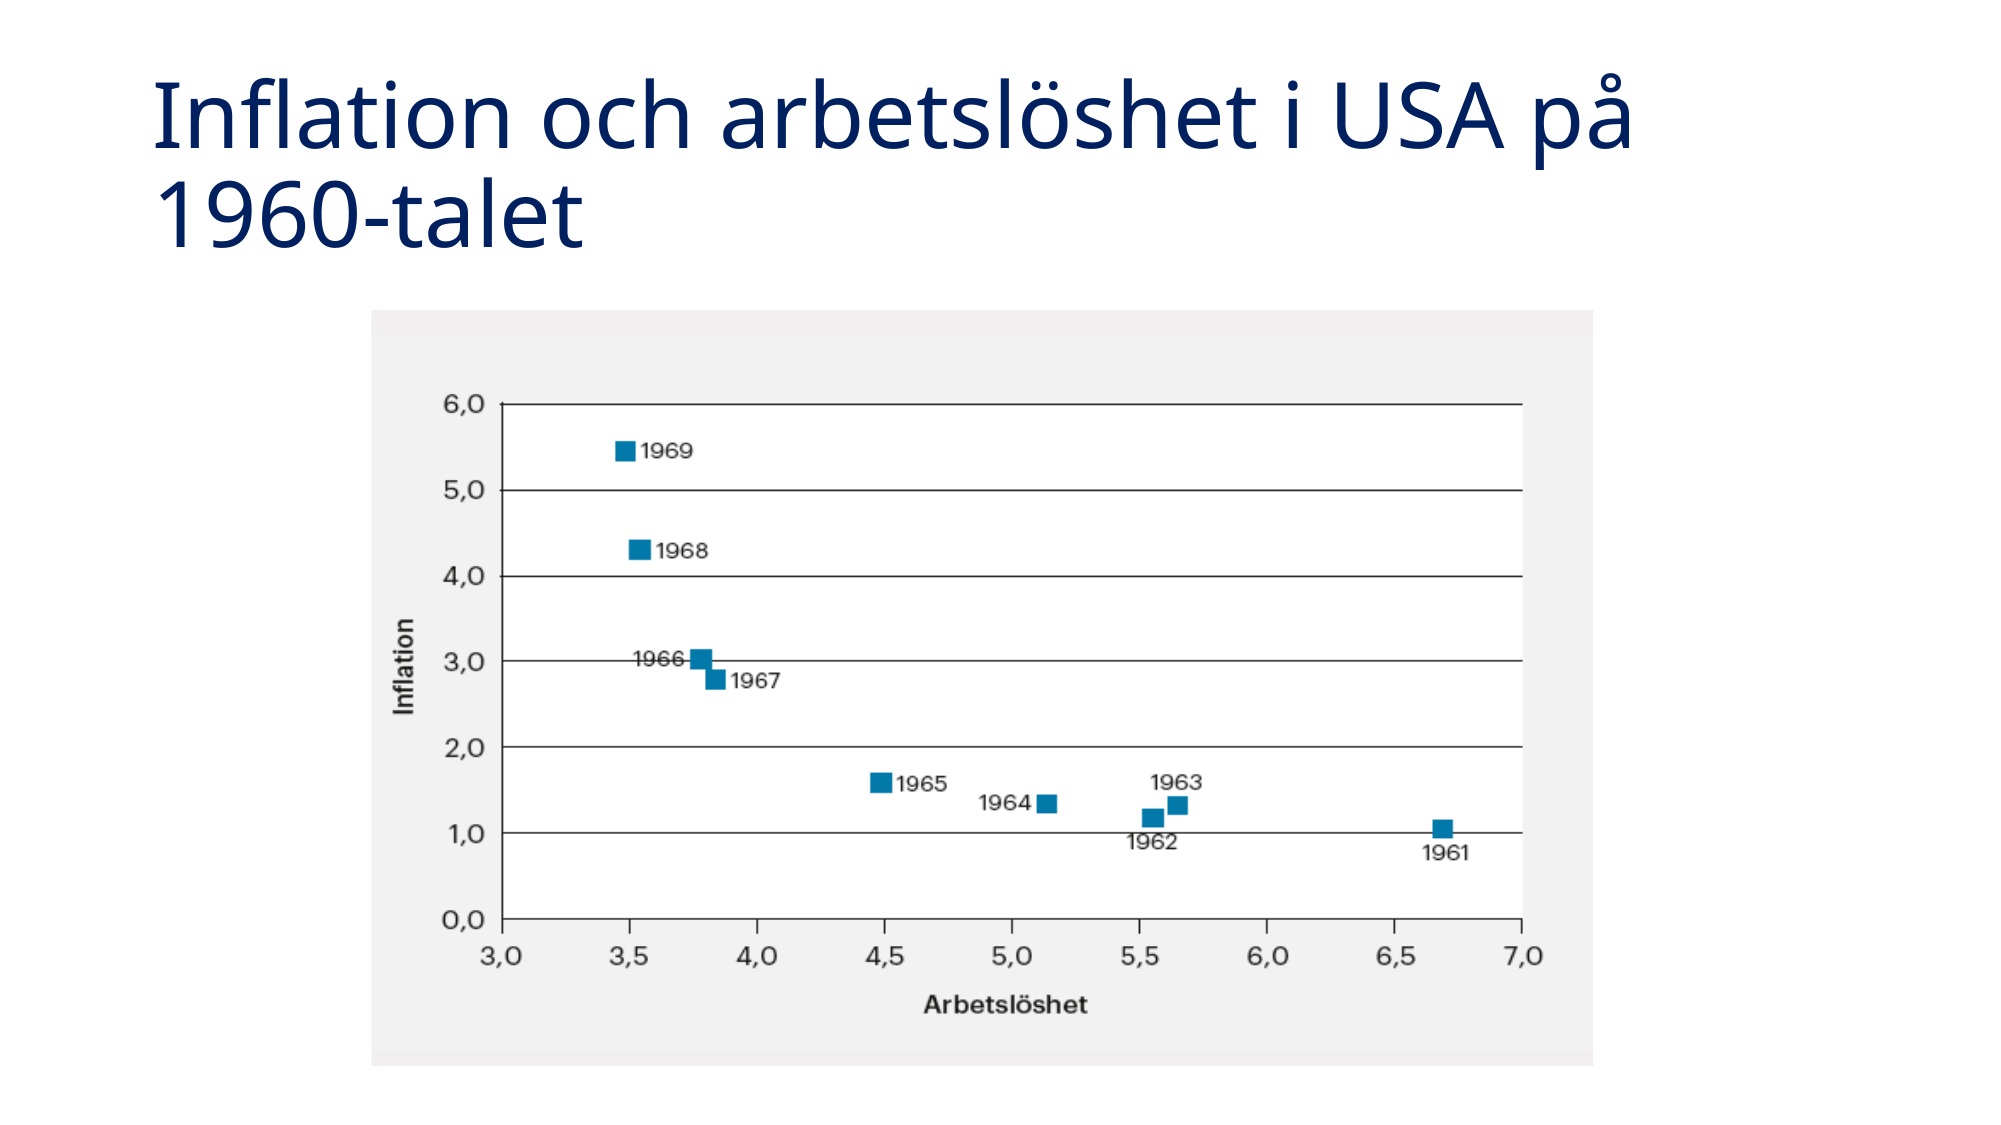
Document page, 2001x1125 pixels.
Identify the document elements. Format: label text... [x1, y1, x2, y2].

title Inflation och arbetslöshet i USA på 1960-talet [137, 59, 1863, 278]
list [370, 310, 1594, 1066]
